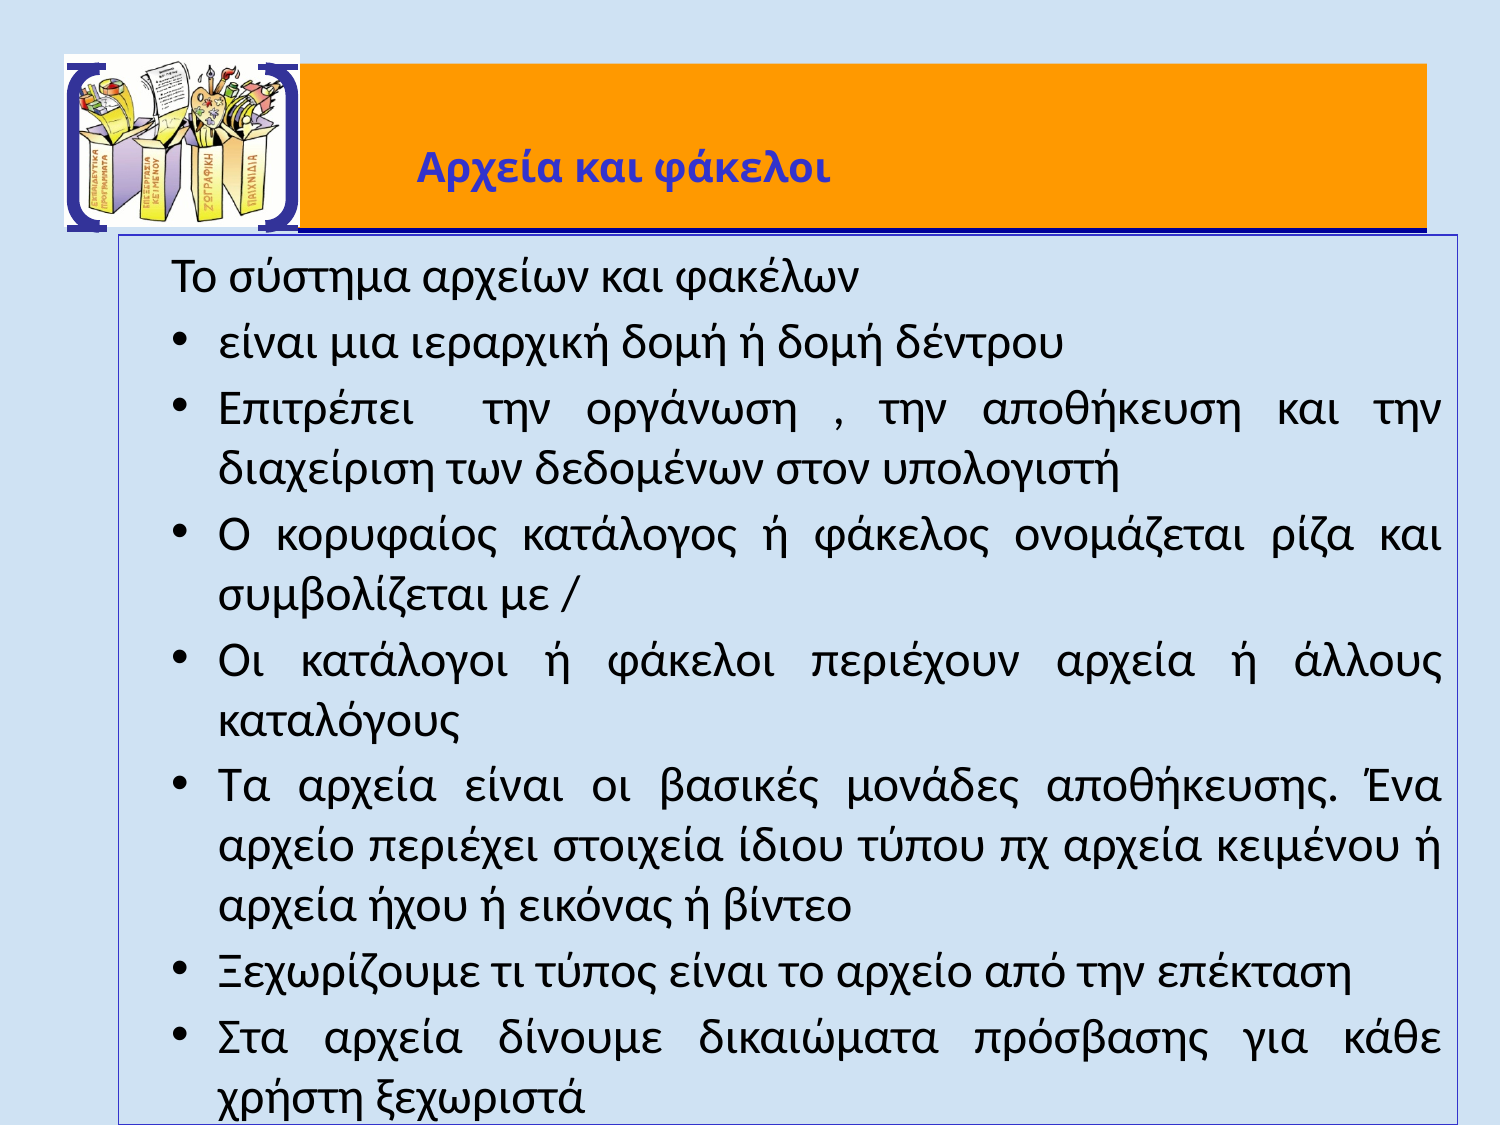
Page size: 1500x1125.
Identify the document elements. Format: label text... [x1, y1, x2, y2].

list Το σύστημα αρχείων και φακέλων είναι μια ιεραρχική δομή ή δομή δέντρου Επιτρέπει την οργάνωση , την αποθήκευση και την διαχείριση των δεδομένων στον υπολογιστή Ο κορυφαίος κατάλογος ή φάκελος ονομάζεται ρίζα και συμβολίζεται με / Οι κατάλογοι ή φάκελοι περιέχουν αρχεία ή άλλους καταλόγους Τα αρχεία είναι οι βασικές μονάδες αποθήκευσης. Ένα αρχείο περιέχει στοιχεία ίδιου τύπου πχ αρχεία κειμένου ή αρχεία ήχου ή εικόνας ή βίντεο Ξεχωρίζουμε τι τύπος είναι το αρχείο από την επέκταση Στα αρχεία δίνουμε δικαιώματα πρόσβασης για κάθε χρήστη ξεχωριστά [118, 234, 1458, 1125]
picture [64, 54, 300, 227]
title Αρχεία και φάκελοι [401, 66, 1302, 199]
